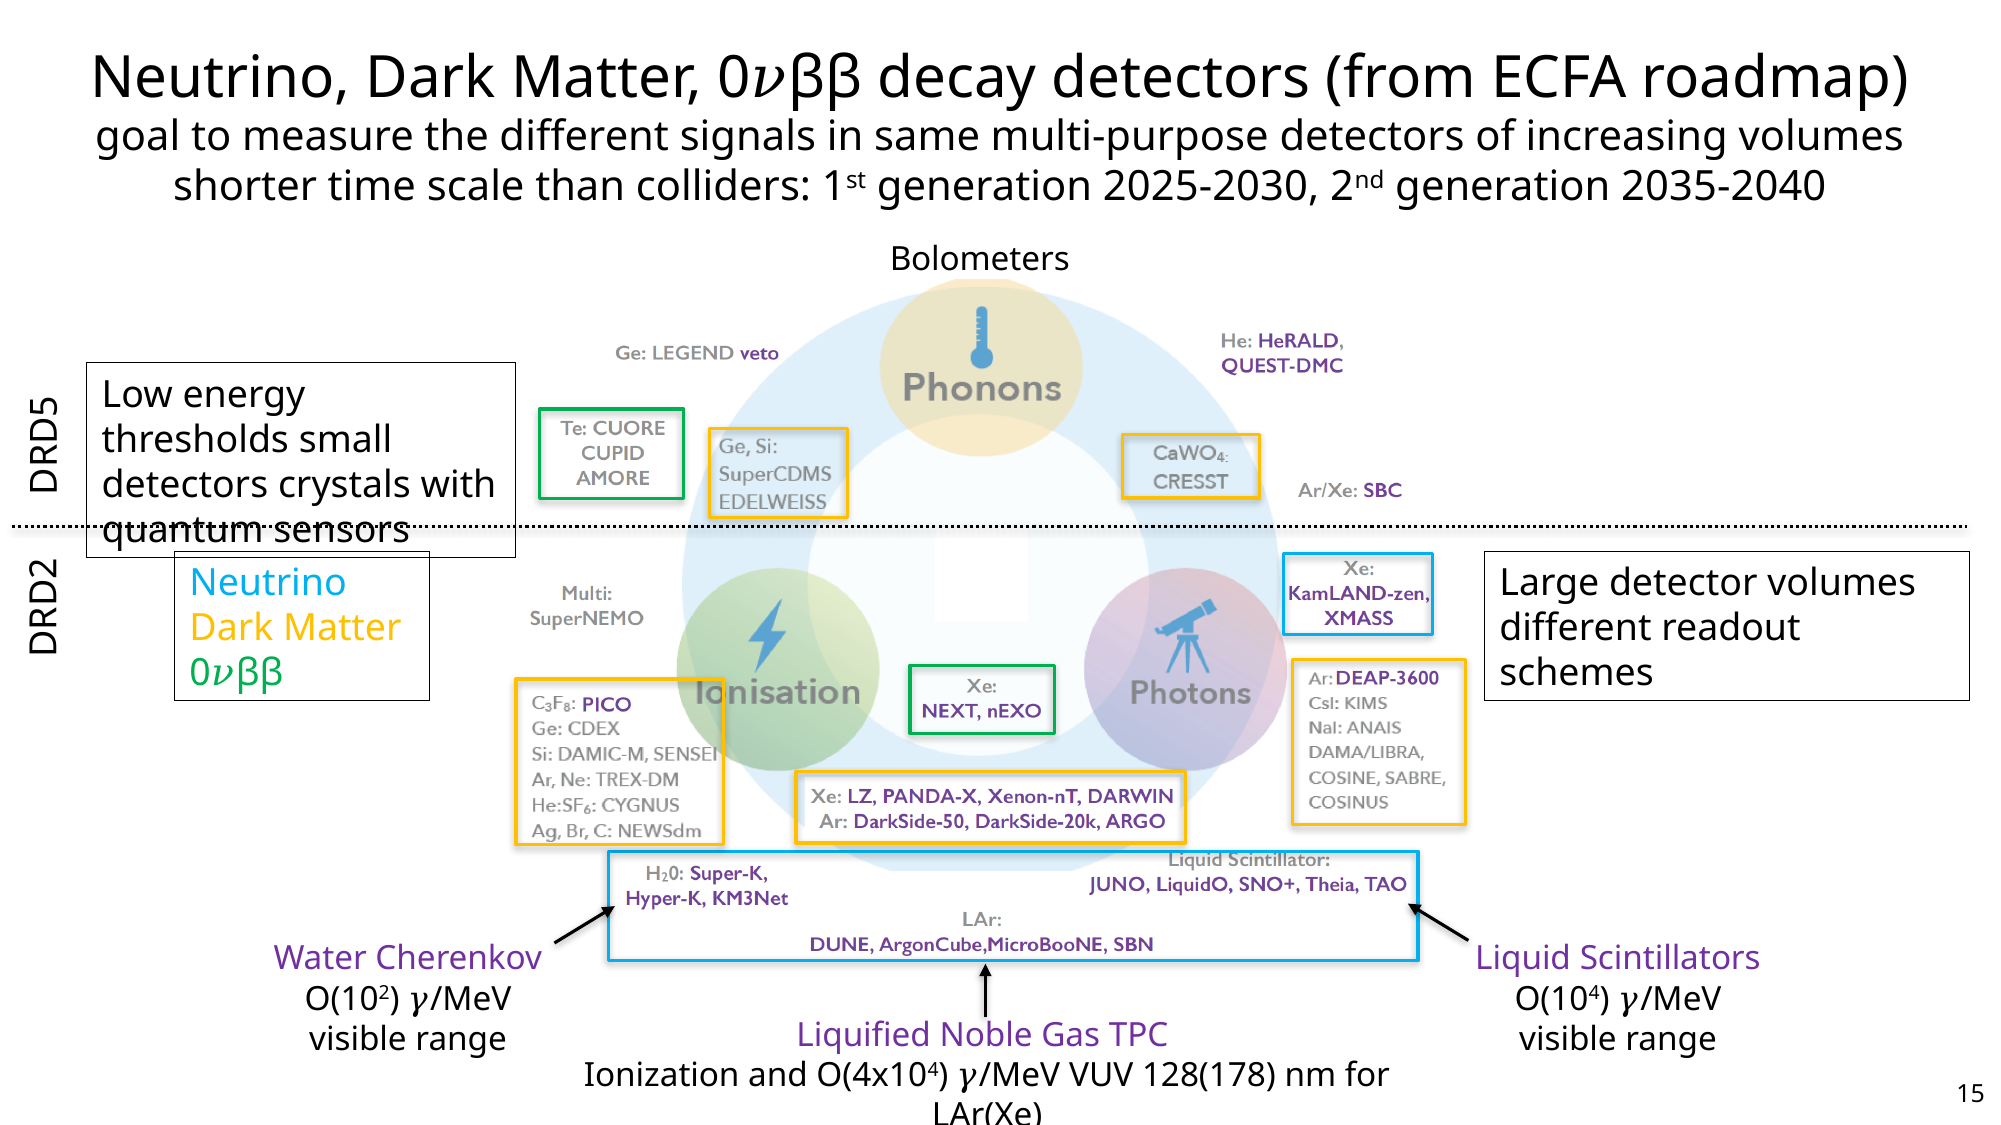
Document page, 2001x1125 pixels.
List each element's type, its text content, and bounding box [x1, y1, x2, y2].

text_box DRD2 [11, 542, 72, 673]
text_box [86, 265, 1970, 528]
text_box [86, 536, 1970, 1066]
text_box Bolometers [875, 229, 1085, 264]
slide_number 15 [1780, 1064, 2000, 1125]
text_box DRD5 [12, 380, 72, 511]
text_box Liquified Noble Gas TPC Ionization and O(4x104) 𝛾/MeV VUV 128(178) nm for LAr(Xe) [516, 1077, 1458, 1125]
text_box Neutrino, Dark Matter, 0𝜈ββ decay detectors (from ECFA roadmap) goal to measure the different signals in same multi-purpose detectors of increasing volumes shorter time scale than colliders: 1st generation 2025-2030, 2nd generation 2035-2040 [73, 31, 1927, 217]
